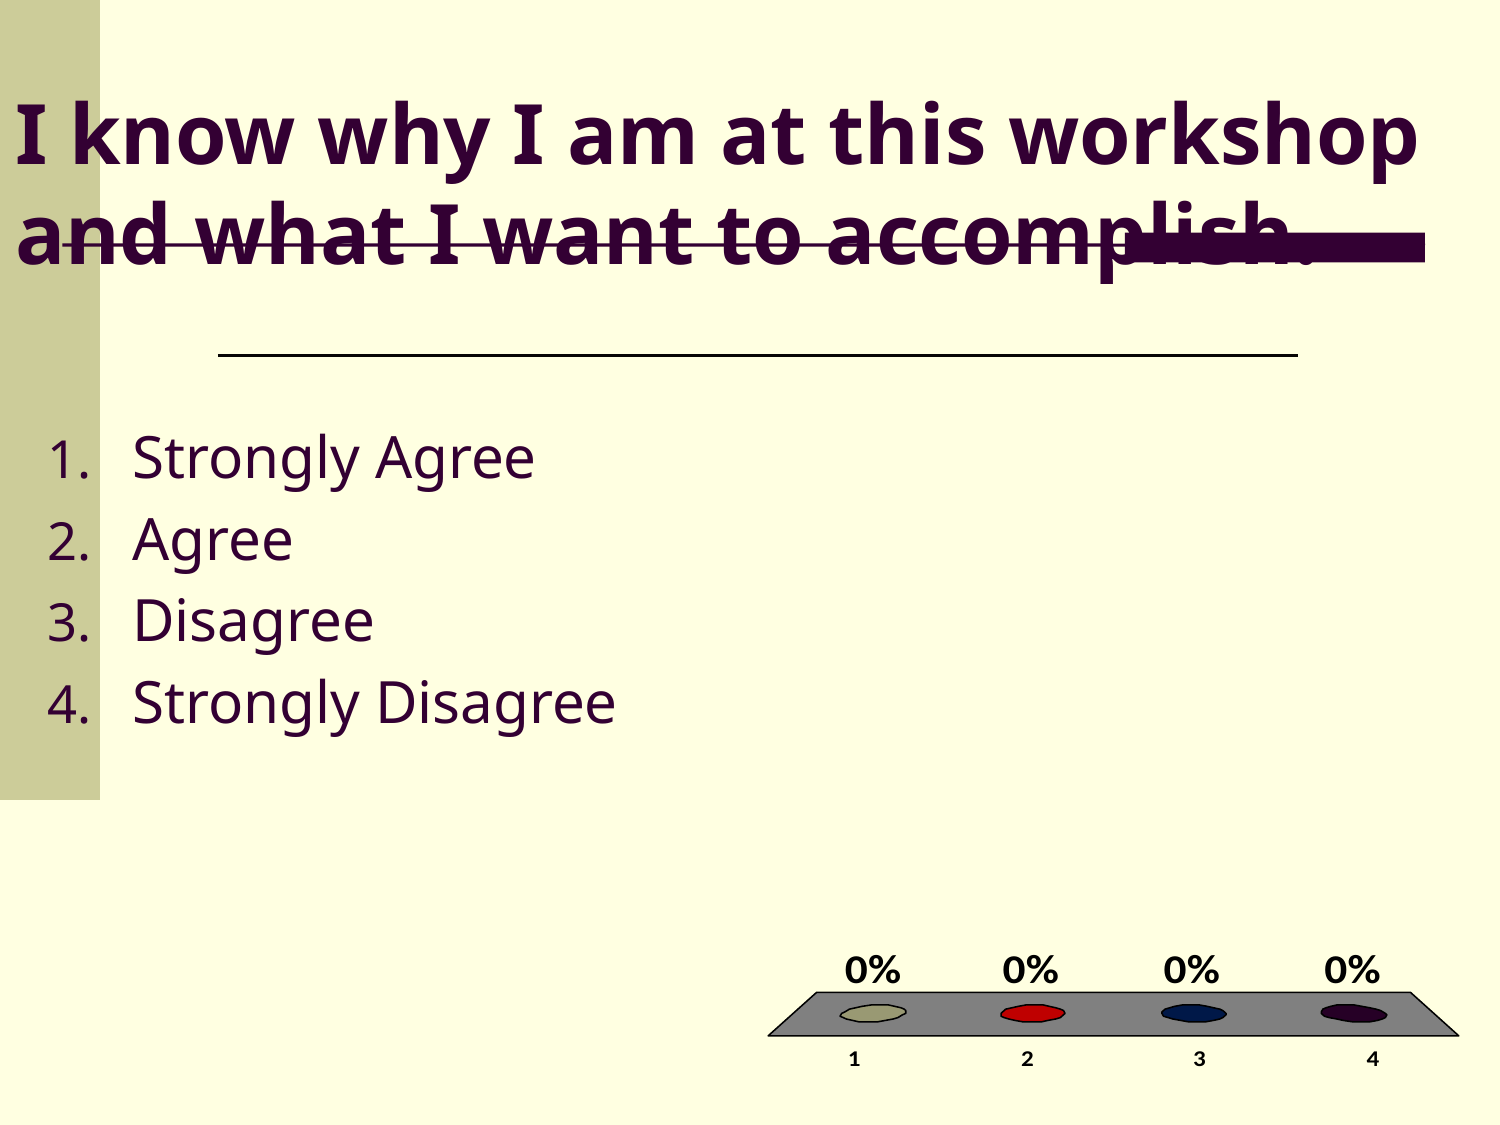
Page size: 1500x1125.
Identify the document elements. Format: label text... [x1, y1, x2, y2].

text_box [749, 355, 1500, 1115]
title I know why I am at this workshop and what I want to accomplish. [0, 112, 1500, 250]
list Strongly Agree Agree Disagree Strongly Disagree [32, 412, 758, 1125]
